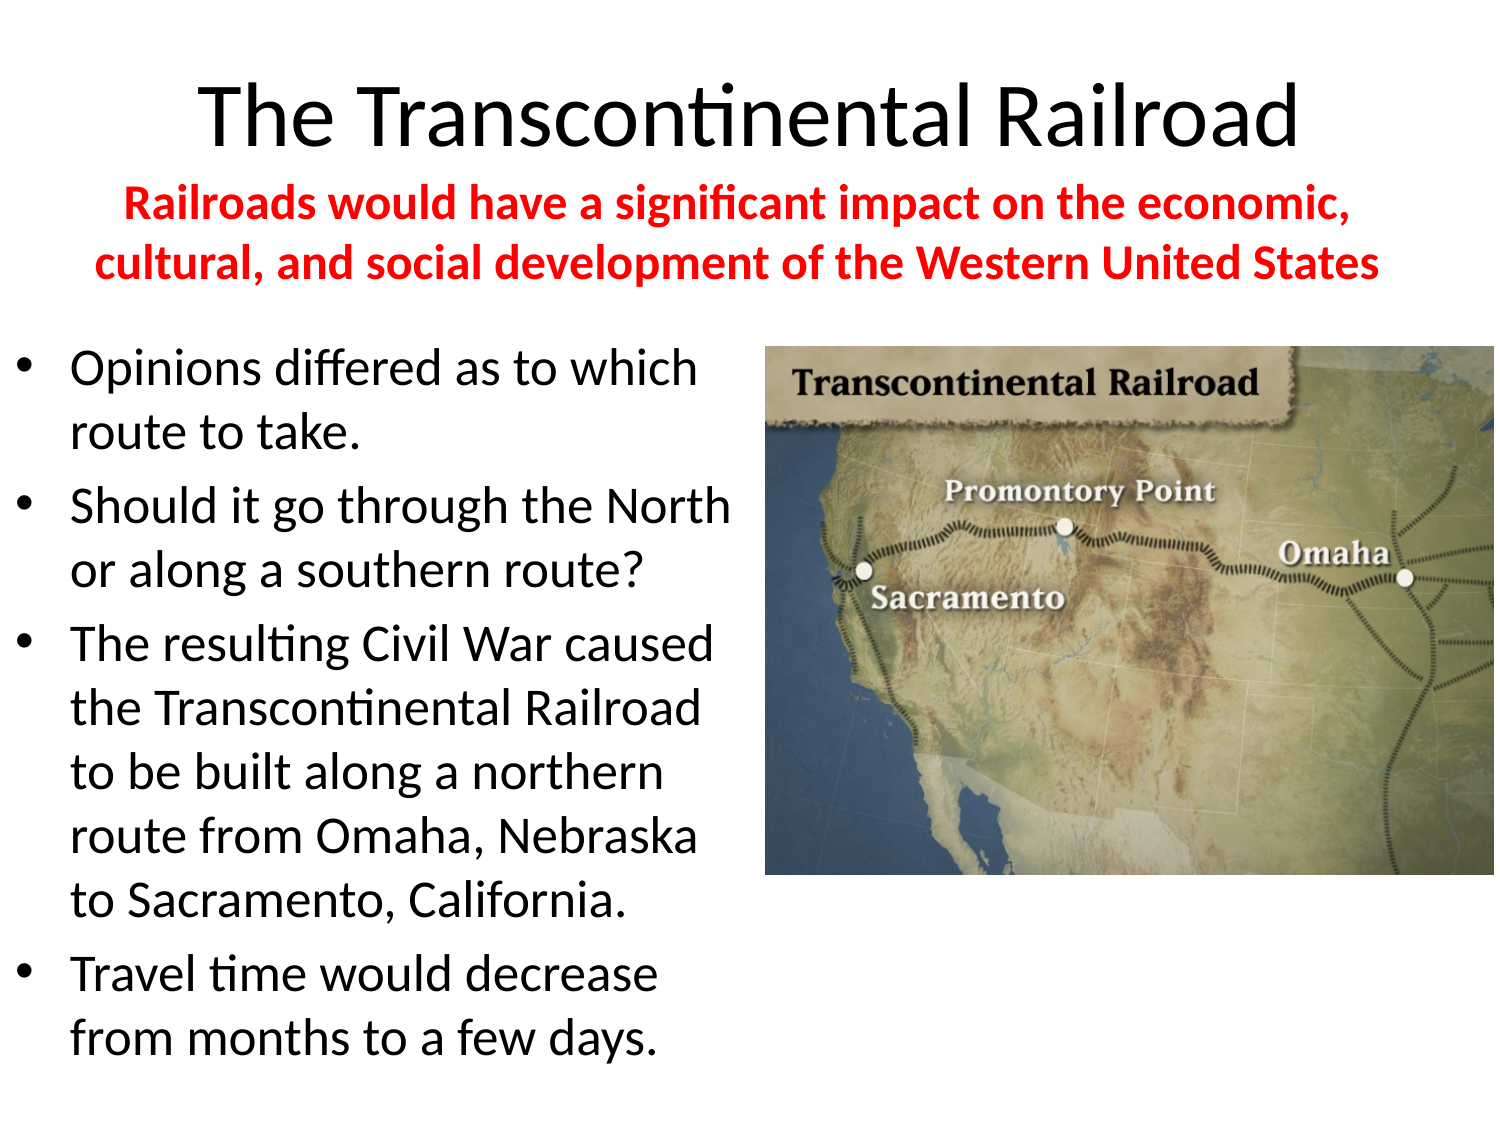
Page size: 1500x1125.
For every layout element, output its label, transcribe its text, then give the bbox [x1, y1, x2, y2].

list Opinions differed as to which route to take. Should it go through the North or along a southern route? The resulting Civil War caused the Transcontinental Railroad to be built along a northern route from Omaha, Nebraska to Sacramento, California. Travel time would decrease from months to a few days. [0, 324, 763, 1075]
picture [765, 346, 1494, 876]
title The Transcontinental Railroad [75, 45, 1425, 175]
text_box Railroads would have a significant impact on the economic, cultural, and social development of the Western United States [75, 162, 1400, 288]
